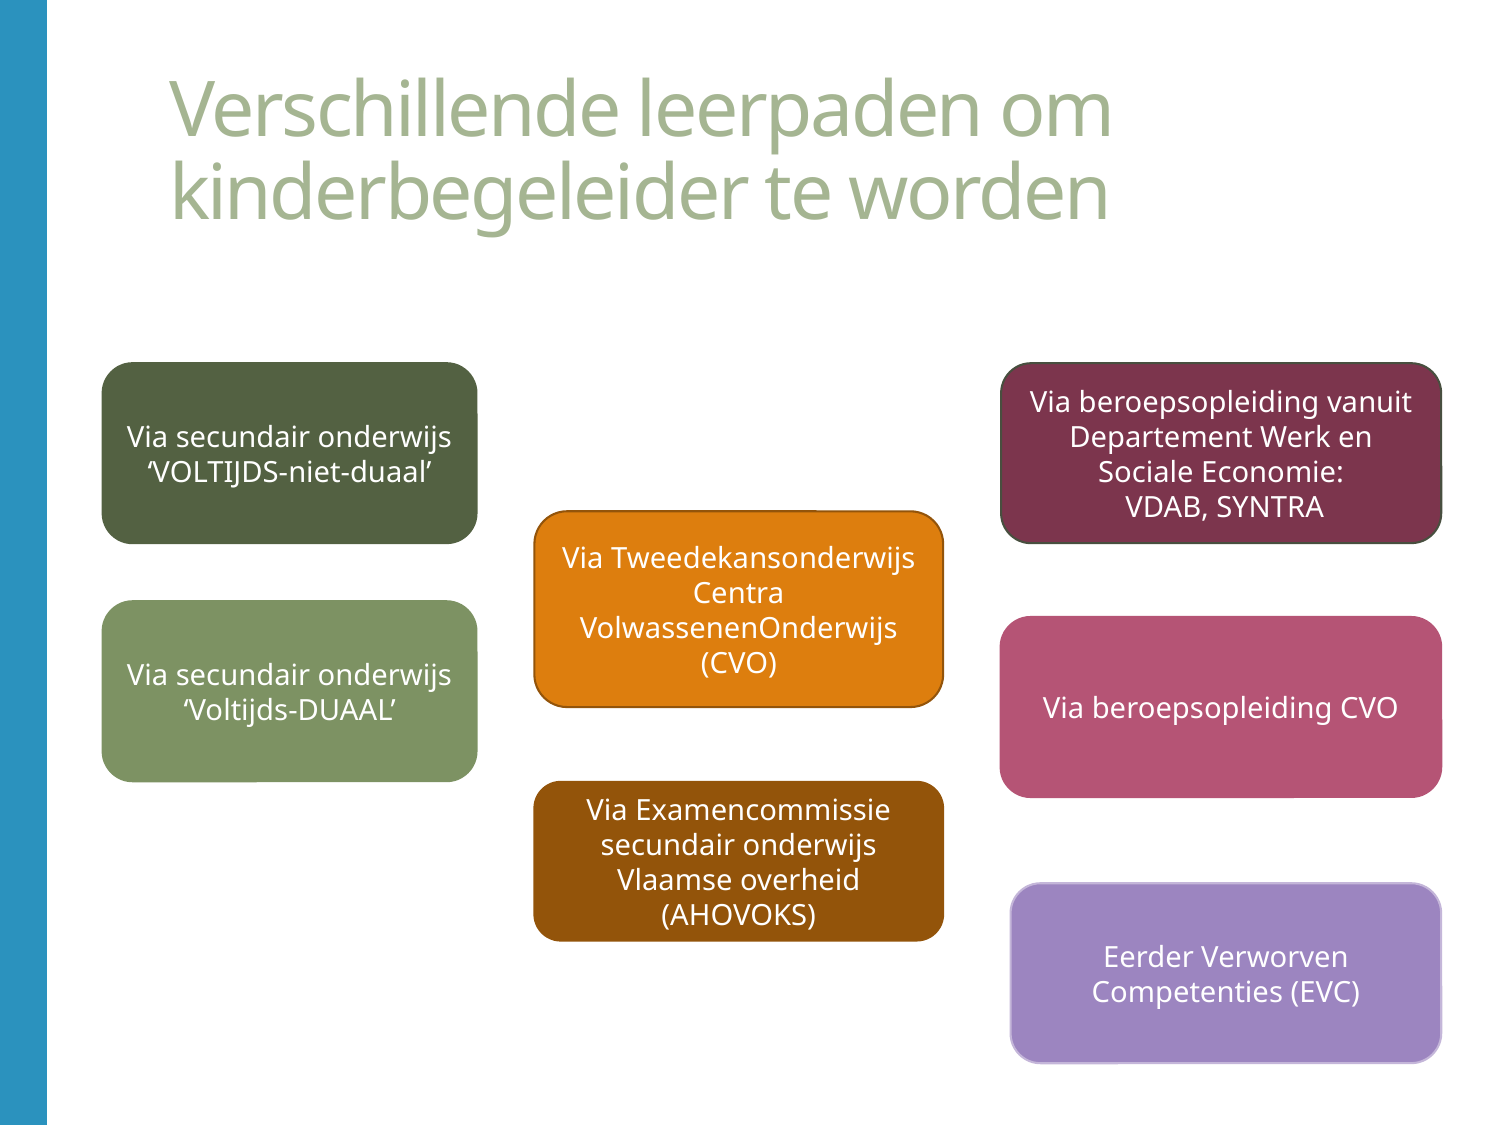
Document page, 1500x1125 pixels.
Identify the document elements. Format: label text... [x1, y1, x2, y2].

text_box Eerder Verworven Competenties (EVC) [1009, 882, 1443, 1065]
title Verschillende leerpaden om kinderbegeleider te worden [154, 61, 1432, 245]
text_box Via secundair onderwijs ‘VOLTIJDS-niet-duaal’ [101, 362, 478, 545]
text_box Via beroepsopleiding CVO [999, 615, 1443, 799]
text_box Via Tweedekansonderwijs Centra VolwassenenOnderwijs (CVO) [533, 510, 945, 709]
text_box Via secundair onderwijs ‘Voltijds-DUAAL’ [101, 600, 478, 783]
text_box Via beroepsopleiding vanuit Departement Werk en Sociale Economie: VDAB, SYNTRA [1000, 362, 1443, 545]
text_box Via Examencommissie secundair onderwijs Vlaamse overheid (AHOVOKS) [533, 780, 945, 942]
